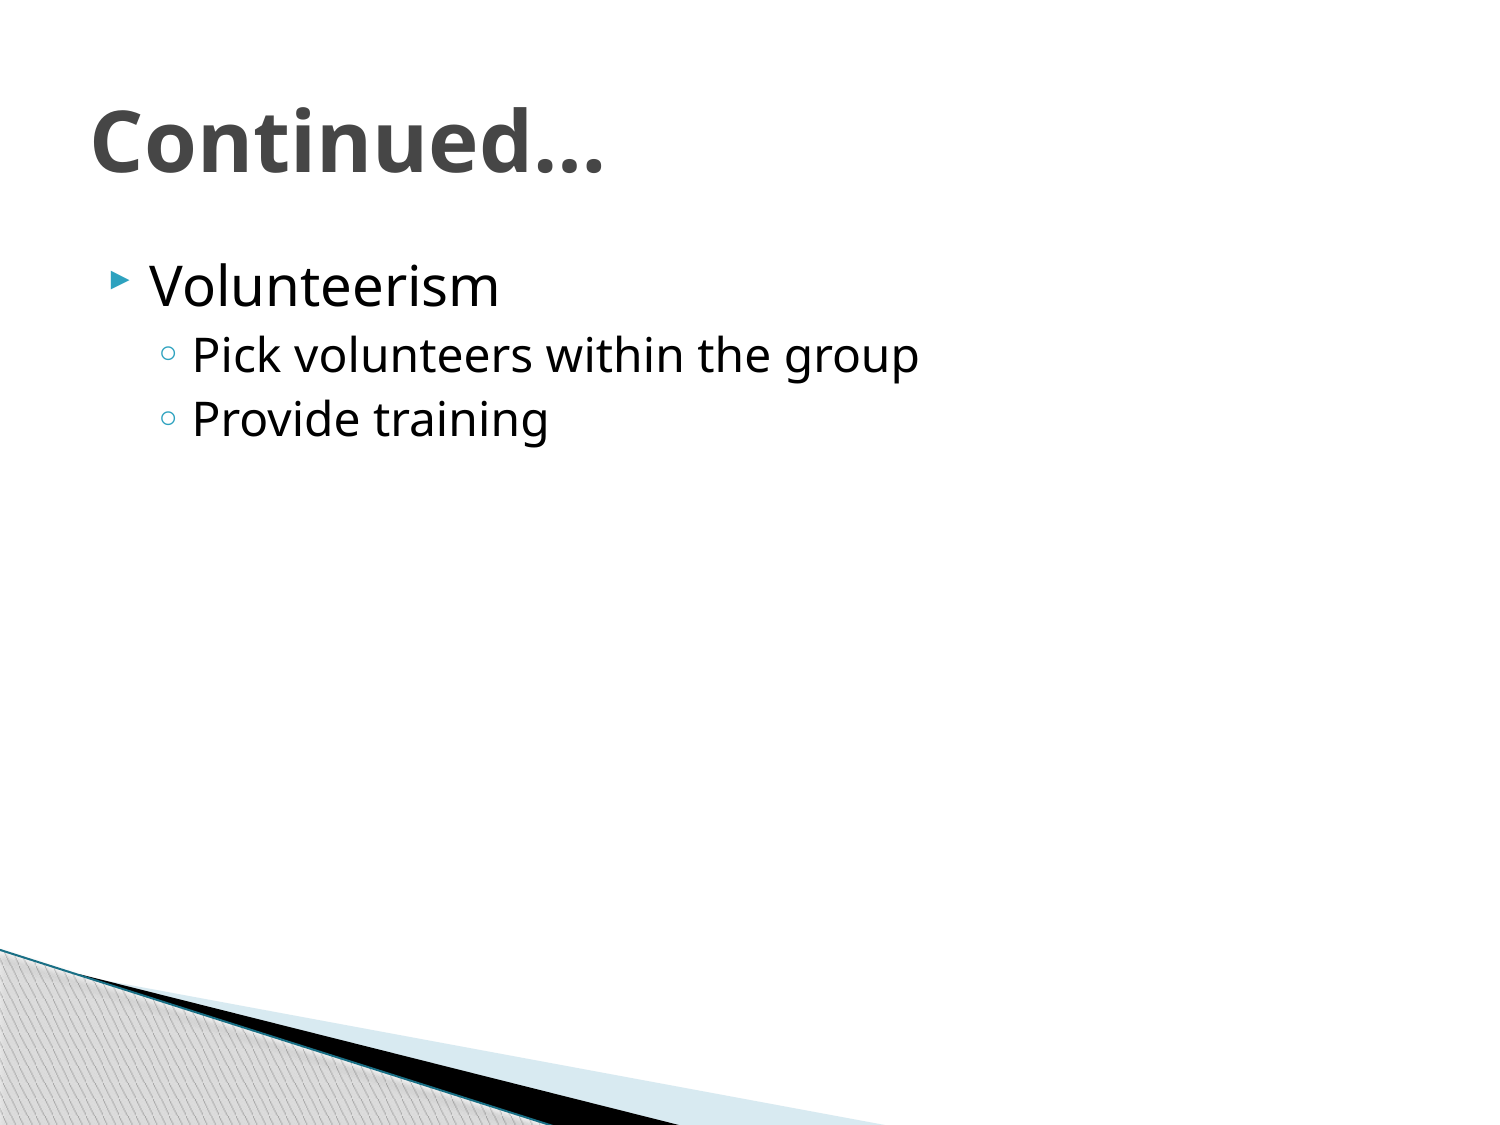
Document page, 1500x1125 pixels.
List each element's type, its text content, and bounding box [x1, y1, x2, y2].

list Volunteerism Pick volunteers within the group Provide training [75, 243, 1425, 986]
title Continued… [75, 45, 1425, 233]
